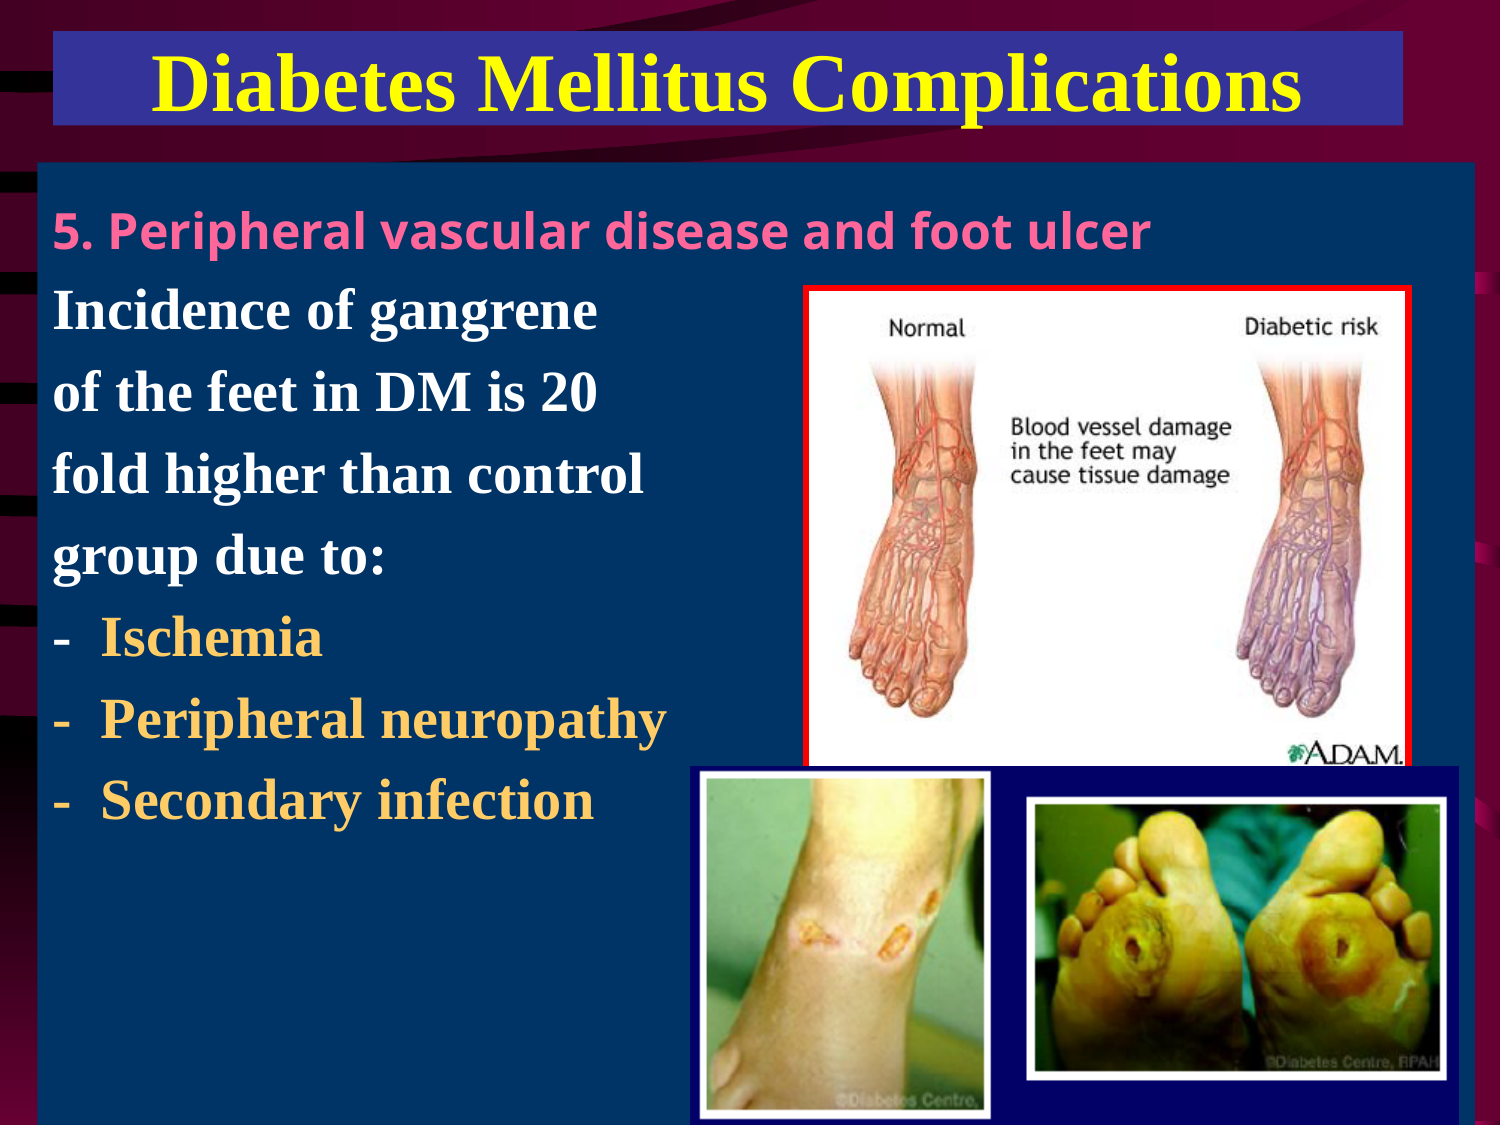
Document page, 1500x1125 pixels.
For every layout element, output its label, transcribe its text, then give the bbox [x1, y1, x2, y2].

text_box 5. Peripheral vascular disease and foot ulcer Incidence of gangrene of the feet in DM is 20 fold higher than control group due to: - Ischemia - Peripheral neuropathy - Secondary infection [37, 162, 1475, 1125]
picture [690, 290, 1459, 1125]
text_box Diabetes Mellitus Complications [53, 31, 1404, 126]
